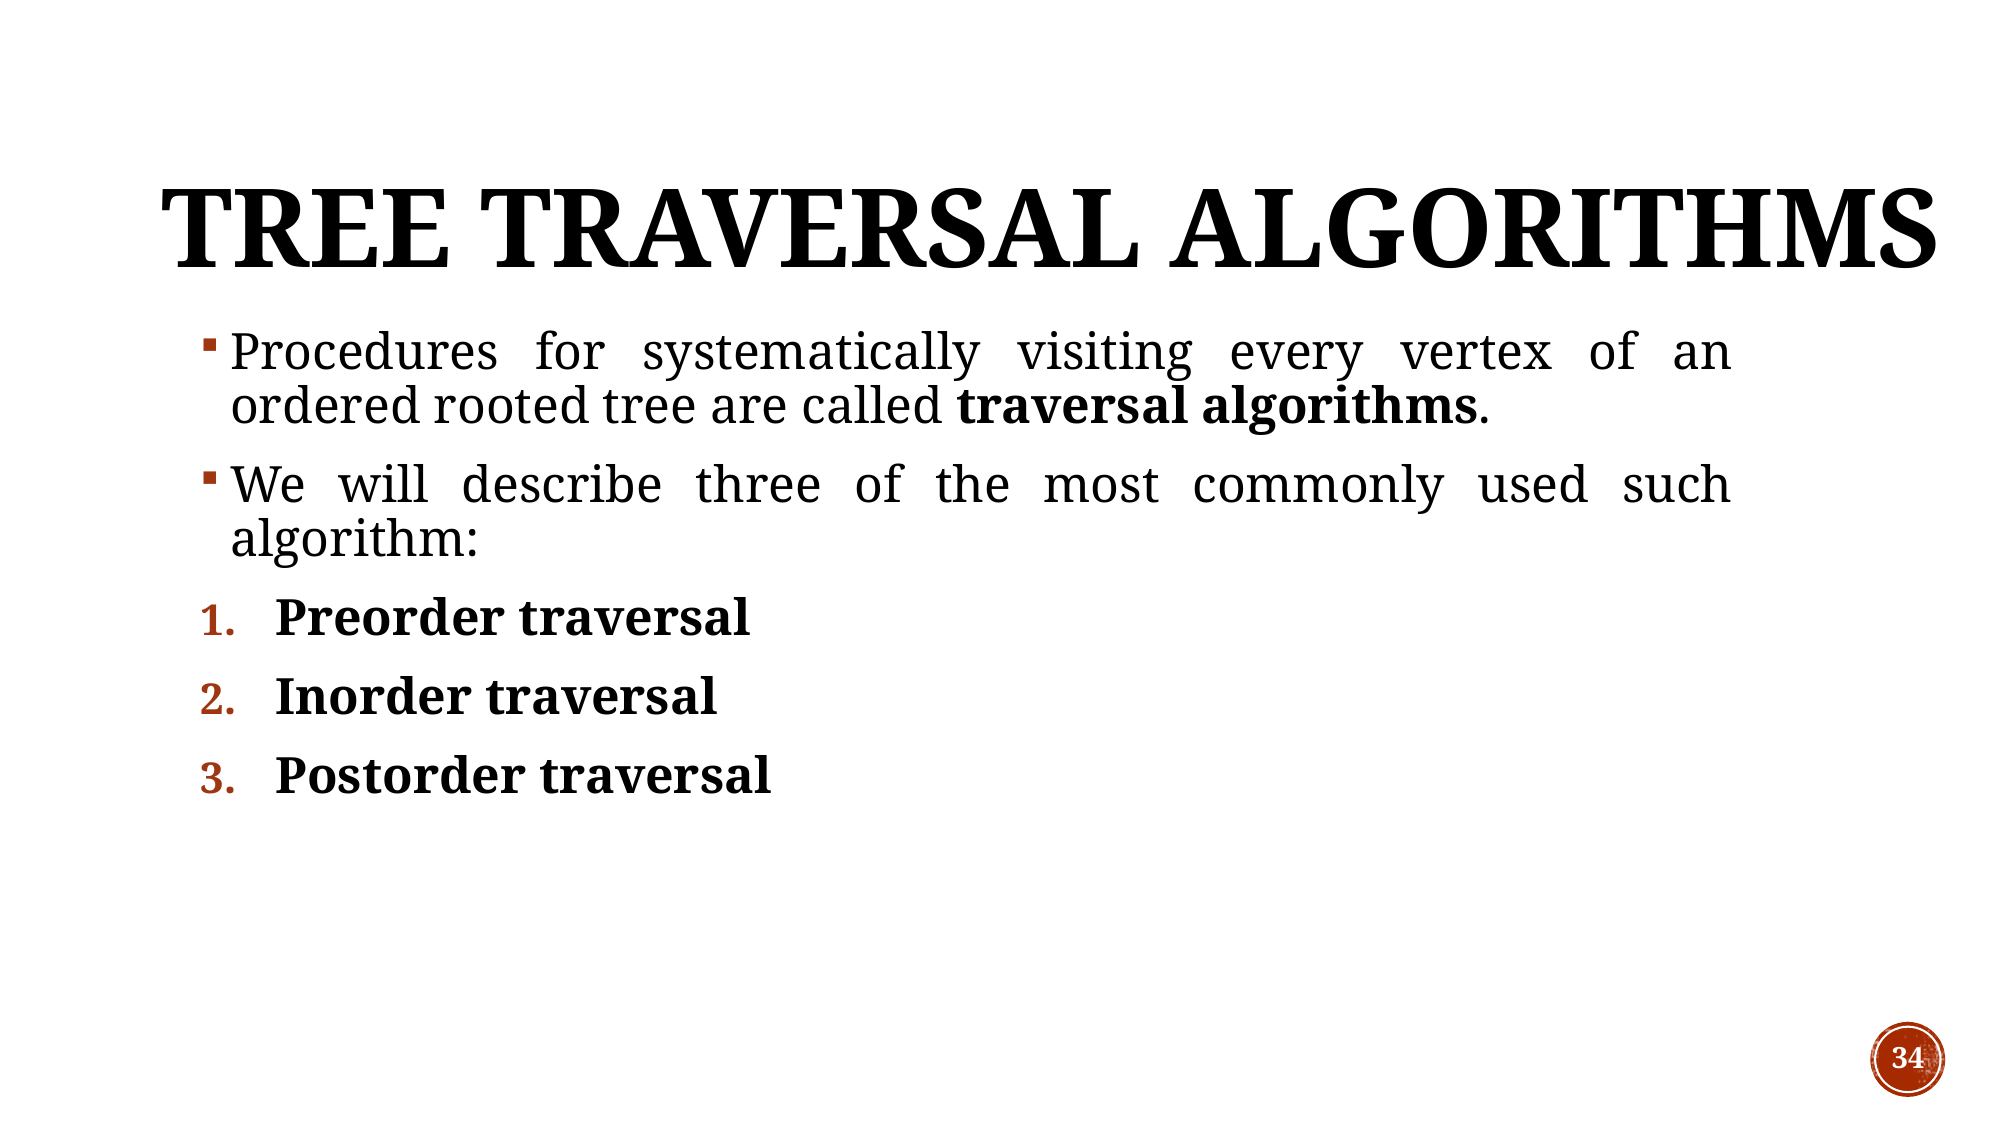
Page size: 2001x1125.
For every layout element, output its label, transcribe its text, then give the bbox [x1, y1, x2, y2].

title Tree Traversal Algorithms [146, 110, 1961, 354]
slide_number 34 [1855, 1028, 1961, 1089]
list Procedures for systematically visiting every vertex of an ordered rooted tree are called traversal algorithms. We will describe three of the most commonly used such algorithm: Preorder traversal Inorder traversal Postorder traversal [185, 319, 1749, 1125]
